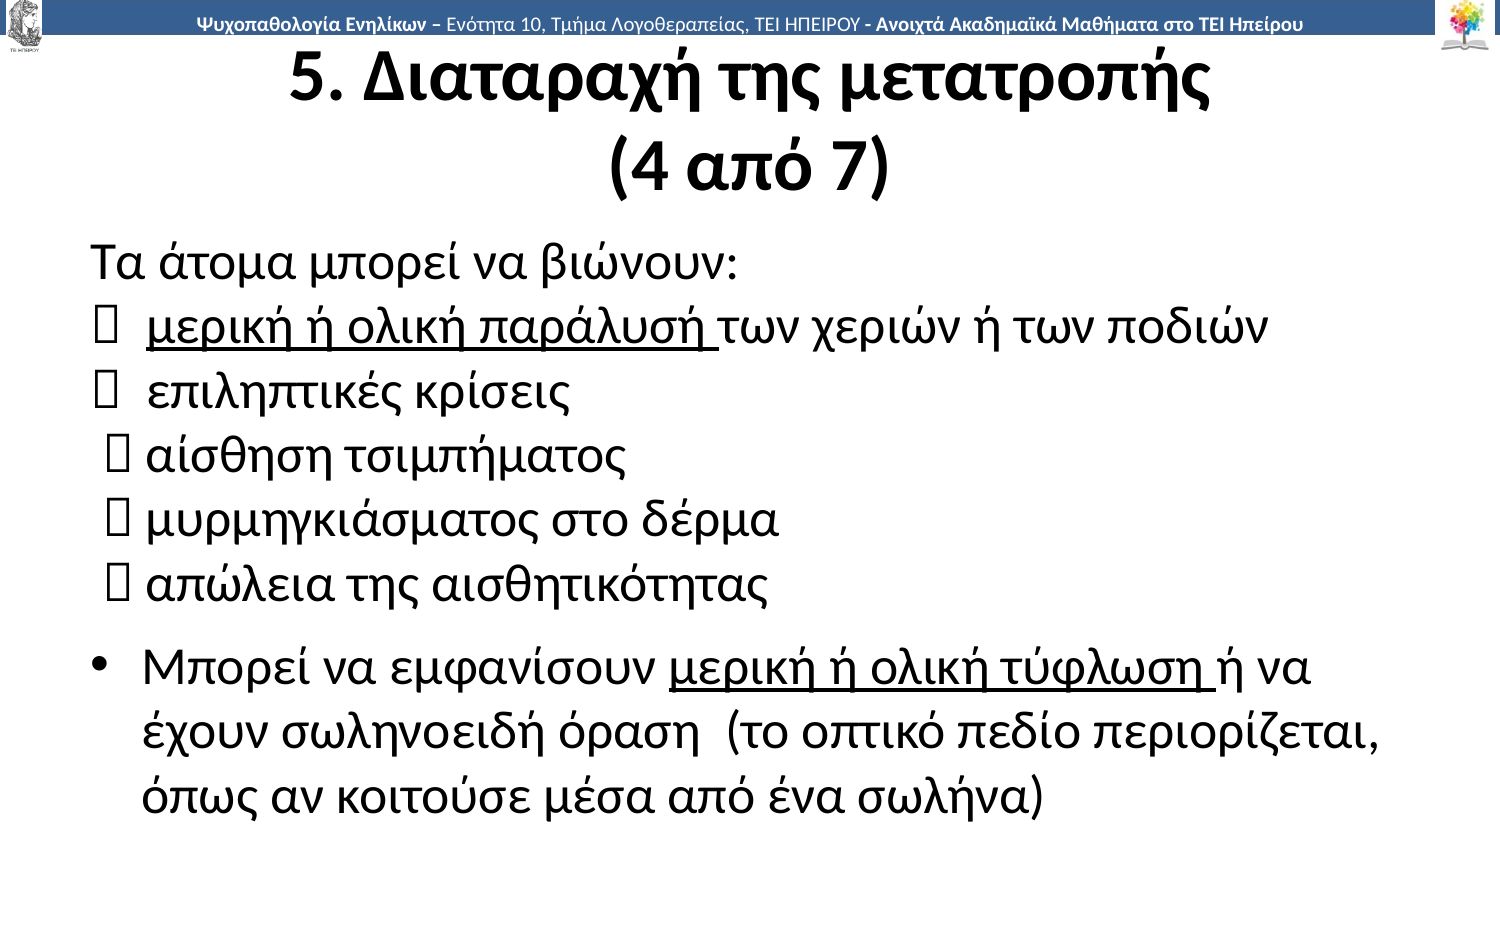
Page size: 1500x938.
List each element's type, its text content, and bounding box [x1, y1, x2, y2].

title 5. Διαταραχή της μετατροπής (4 από 7) [75, 37, 1425, 194]
list Τα άτομα μπορεί να βιώνουν:  μερική ή ολική παράλυσή των χεριών ή των ποδιών  επιληπτικές κρίσεις  αίσθηση τσιμπήματος  μυρμηγκιάσματος στο δέρμα  απώλεια της αισθητικότητας Μπορεί να εμφανίσουν μερική ή ολική τύφλωση ή να έχουν σωληνοειδή όραση (το οπτικό πεδίο περιορίζεται, όπως αν κοιτούσε μέσα από ένα σωλήνα) [75, 218, 1425, 838]
picture [6, 0, 42, 54]
picture [1435, 0, 1495, 52]
